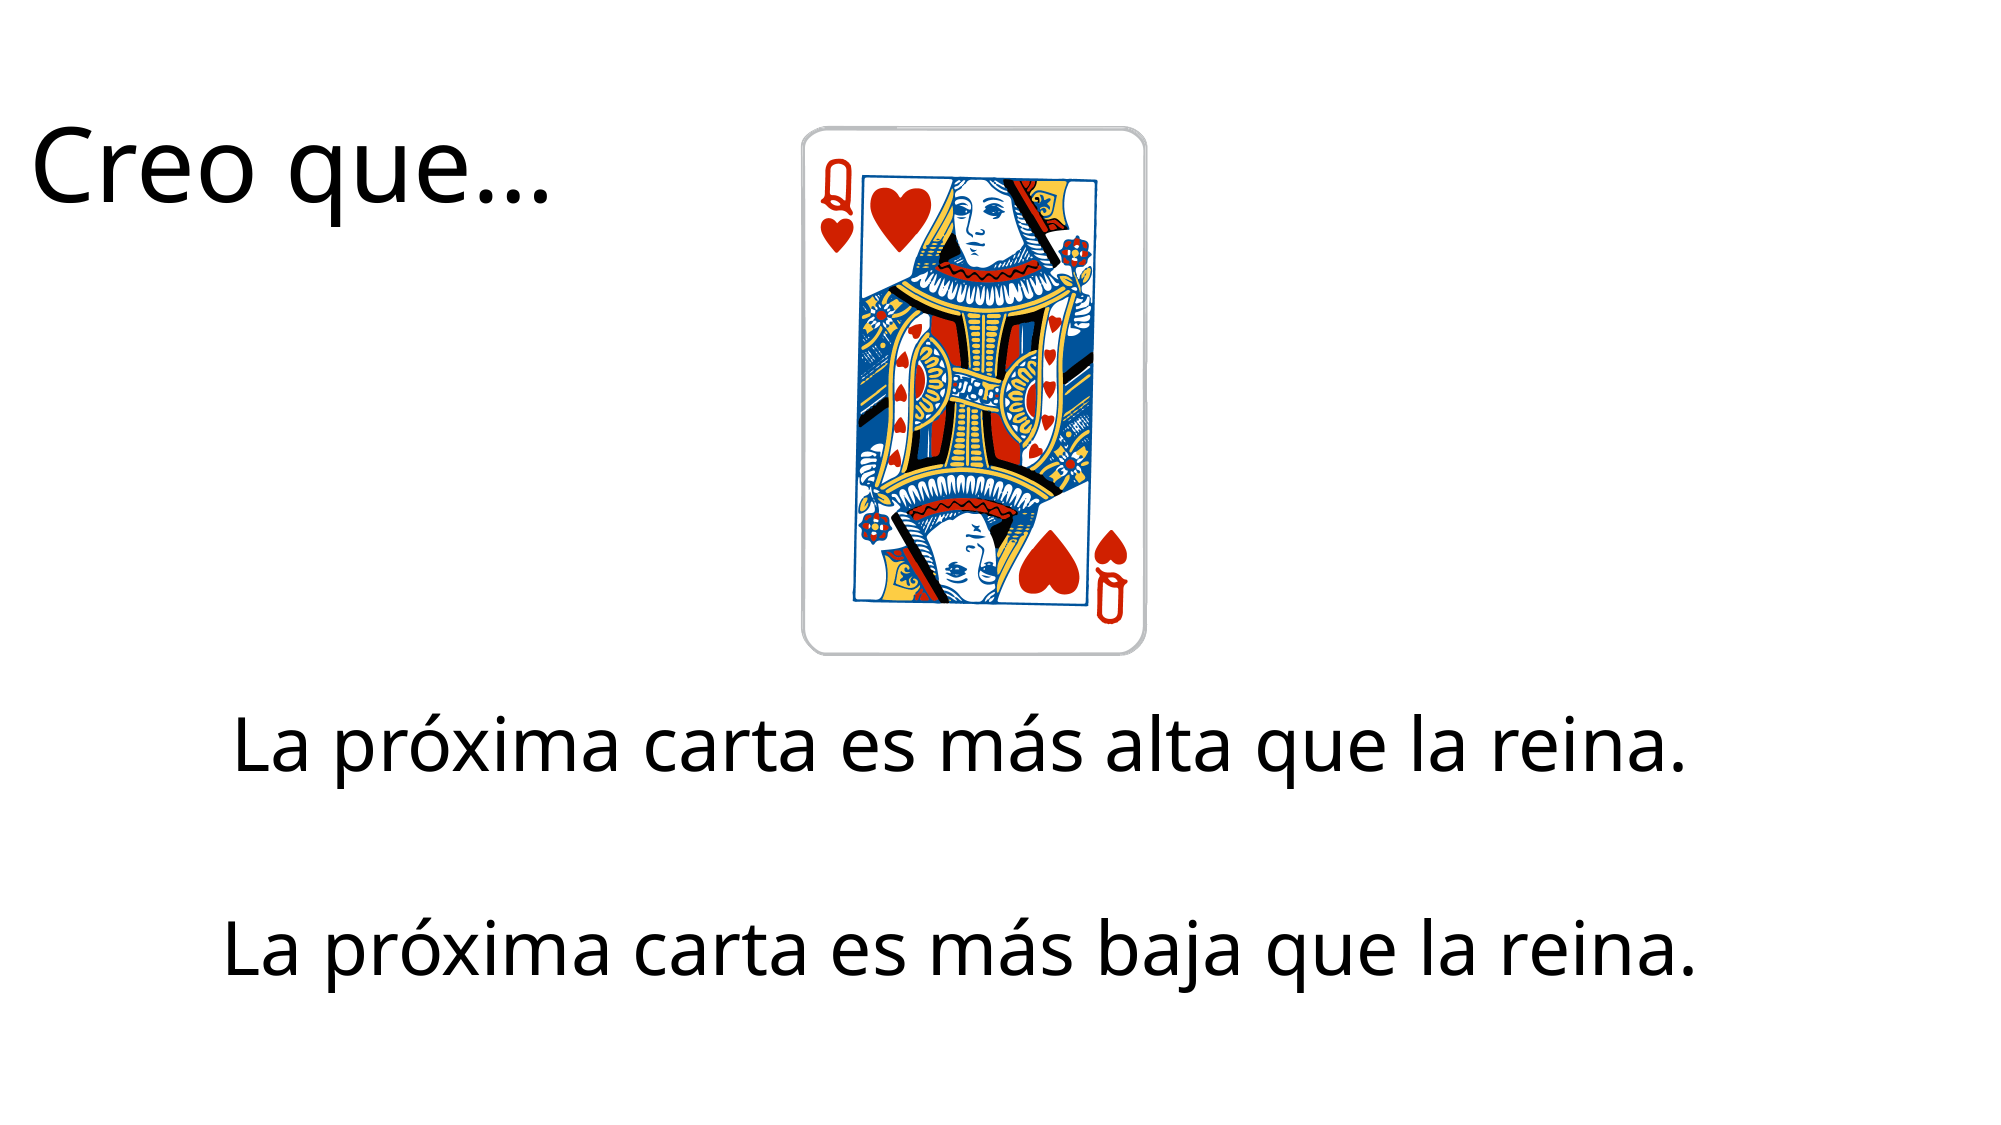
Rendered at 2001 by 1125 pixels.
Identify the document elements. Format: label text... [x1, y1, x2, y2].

text_box Creo que… [15, 90, 744, 231]
subtitle La próxima carta es más alta que la reina. La próxima carta es más baja que la reina. [0, 699, 1921, 971]
picture [799, 125, 1150, 658]
